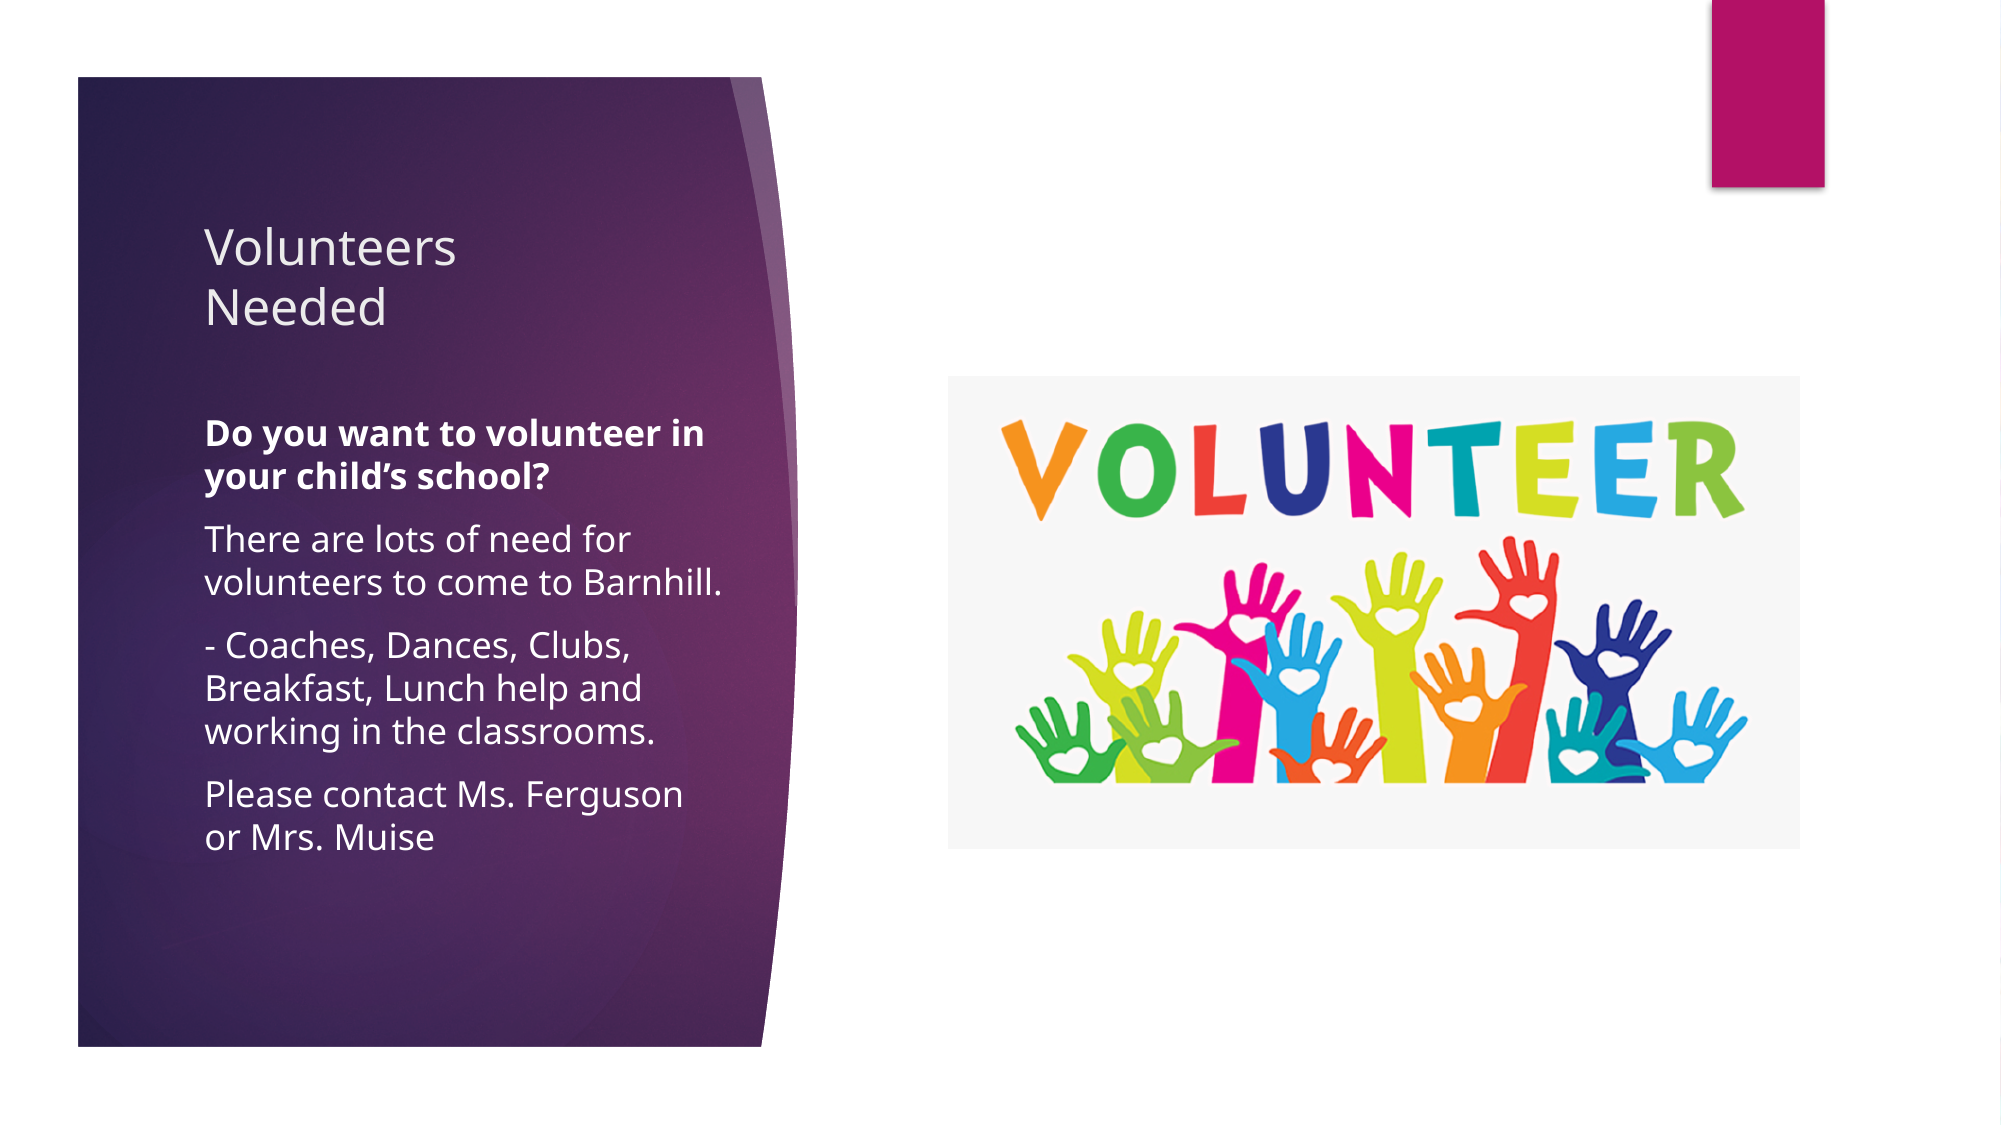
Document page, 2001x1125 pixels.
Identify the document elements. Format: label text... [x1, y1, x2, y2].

list Do you want to volunteer in your child’s school? There are lots of need for volunteers to come to Barnhill. - Coaches, Dances, Clubs, Breakfast, Lunch help and working in the classrooms. Please contact Ms. Ferguson or Mrs. Muise [189, 402, 741, 878]
title Volunteers Needed [189, 80, 648, 344]
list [948, 376, 1800, 849]
